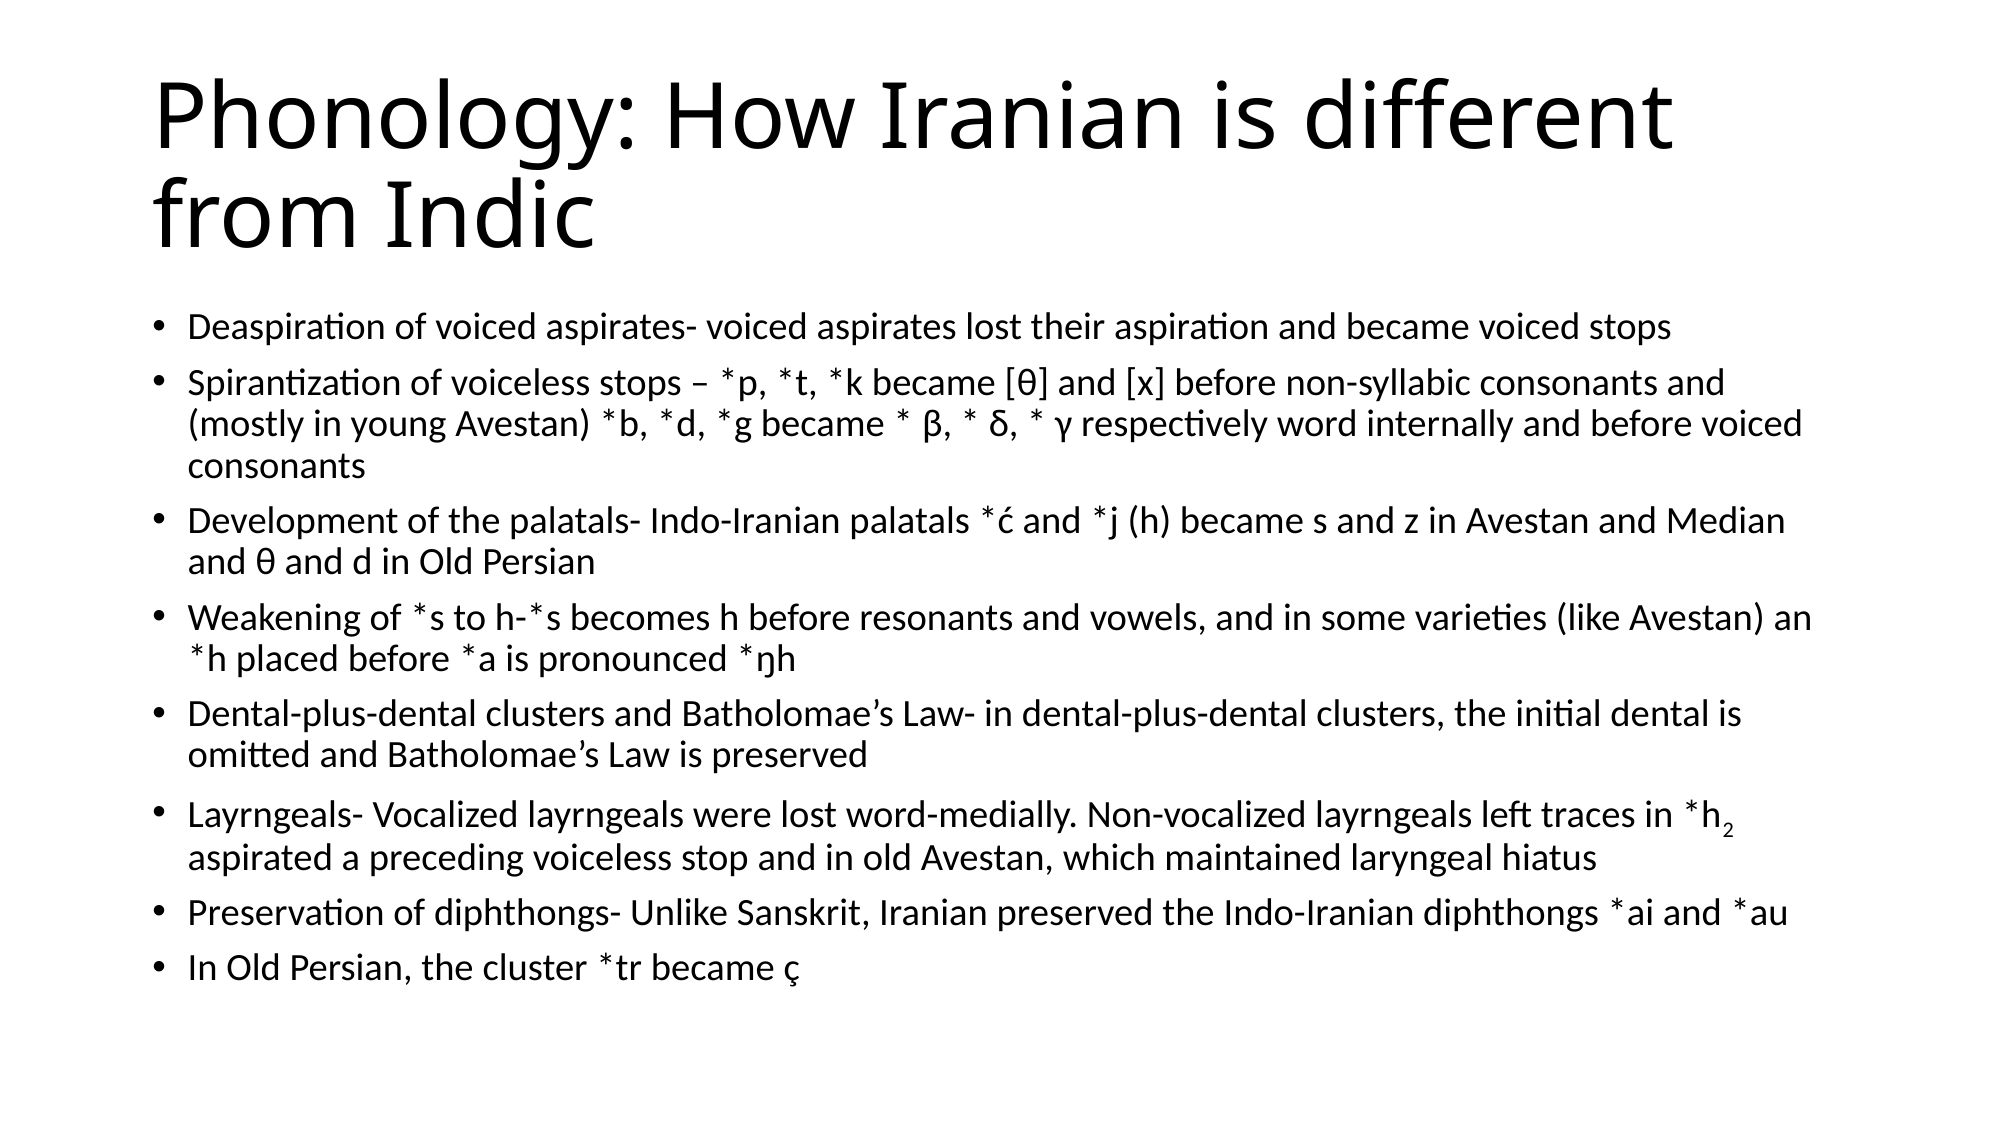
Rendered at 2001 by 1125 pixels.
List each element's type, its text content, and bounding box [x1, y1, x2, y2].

list Deaspiration of voiced aspirates- voiced aspirates lost their aspiration and became voiced stops Spirantization of voiceless stops – *p, *t, *k became [θ] and [x] before non-syllabic consonants and (mostly in young Avestan) *b, *d, *g became * β, * δ, * γ respectively word internally and before voiced consonants Development of the palatals- Indo-Iranian palatals *ć and *j (h) became s and z in Avestan and Median and θ and d in Old Persian Weakening of *s to h-*s becomes h before resonants and vowels, and in some varieties (like Avestan) an *h placed before *a is pronounced *ŋh Dental-plus-dental clusters and Batholomae’s Law- in dental-plus-dental clusters, the initial dental is omitted and Batholomae’s Law is preserved Layrngeals- Vocalized layrngeals were lost word-medially. Non-vocalized layrngeals left traces in *h2 aspirated a preceding voiceless stop and in old Avestan, which maintained laryngeal hiatus Preservation of diphthongs- Unlike Sanskrit, Iranian preserved the Indo-Iranian diphthongs *ai and *au In Old Persian, the cluster *tr became ç [137, 299, 1863, 1014]
title Phonology: How Iranian is different from Indic [137, 59, 1863, 278]
